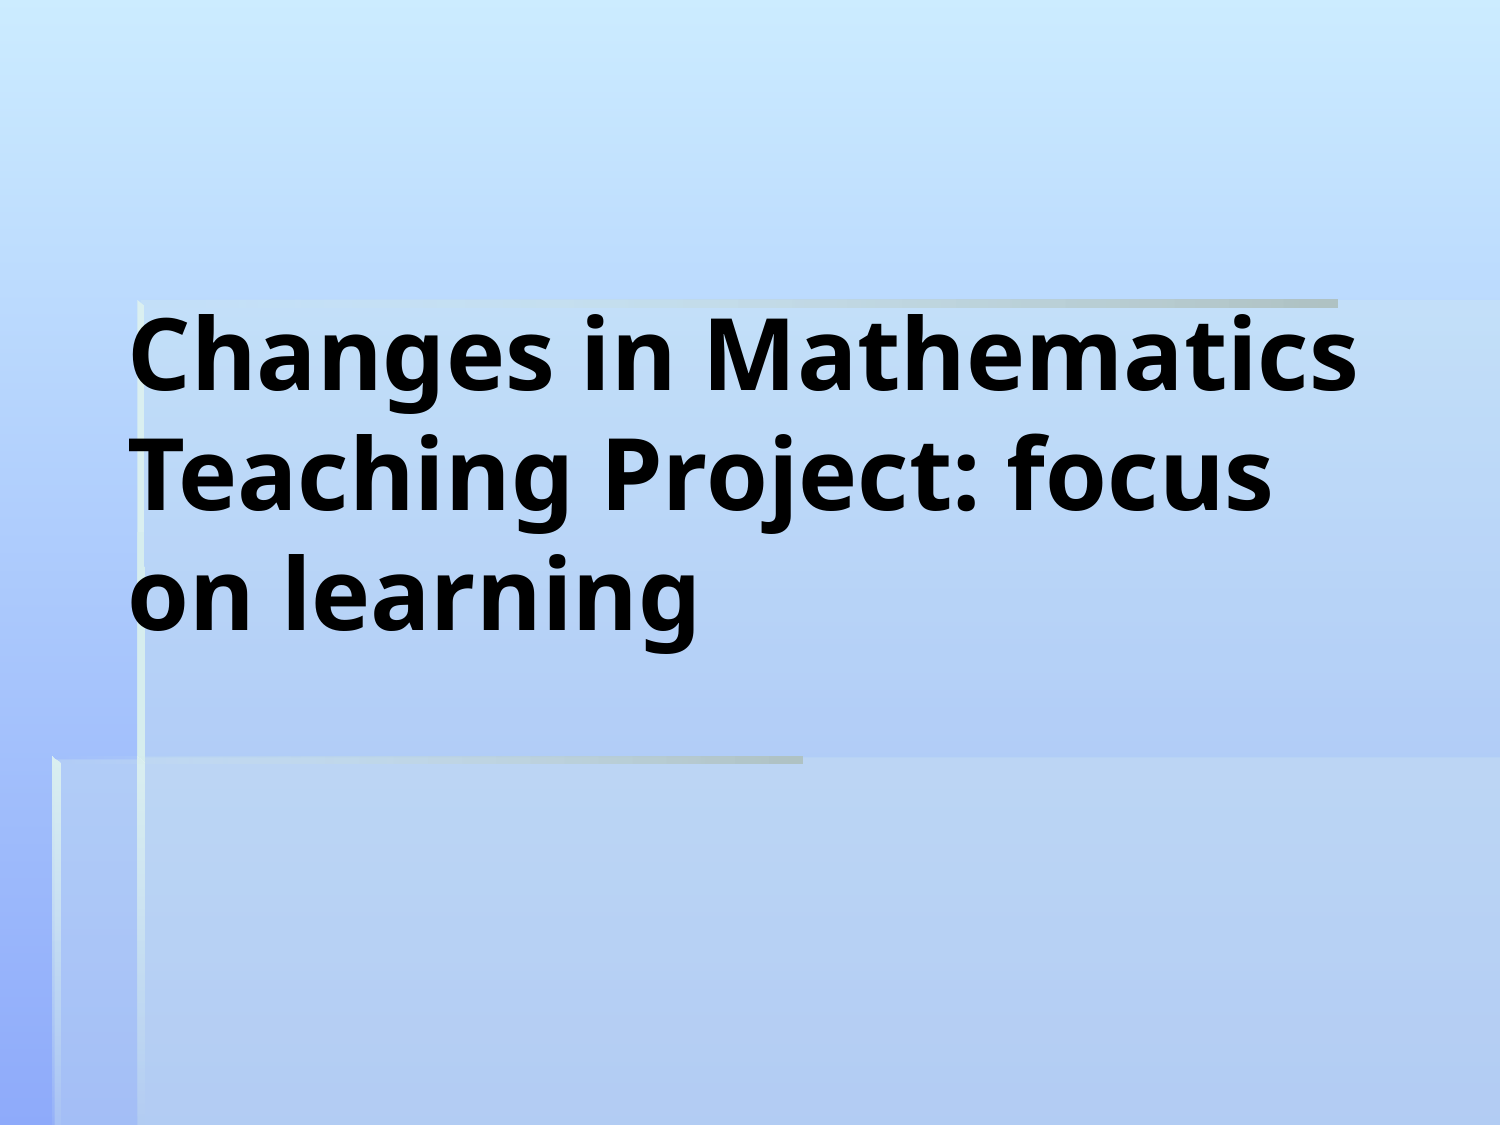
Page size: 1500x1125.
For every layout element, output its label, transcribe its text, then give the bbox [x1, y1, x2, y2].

title Changes in Mathematics Teaching Project: focus on learning [112, 349, 1388, 591]
